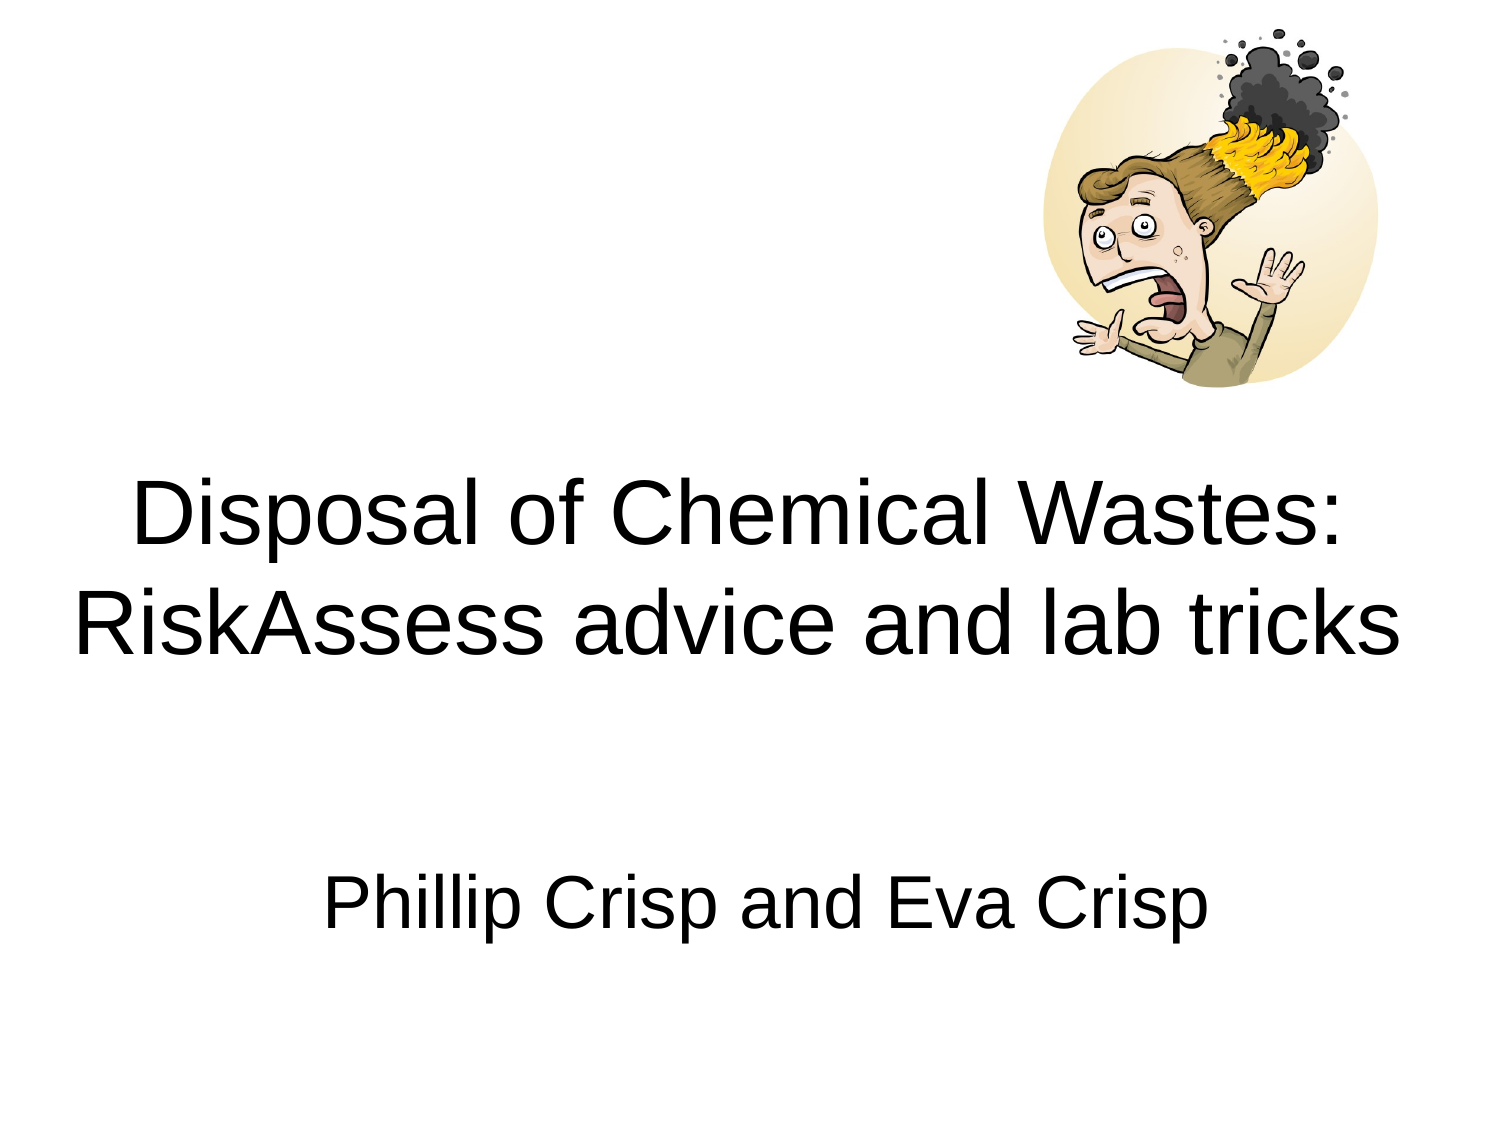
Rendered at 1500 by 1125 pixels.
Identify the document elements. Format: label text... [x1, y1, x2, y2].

title Disposal of Chemical Wastes: RiskAssess advice and lab tricks [53, 381, 1425, 744]
subtitle Phillip Crisp and Eva Crisp [242, 846, 1293, 986]
picture [1033, 18, 1389, 398]
